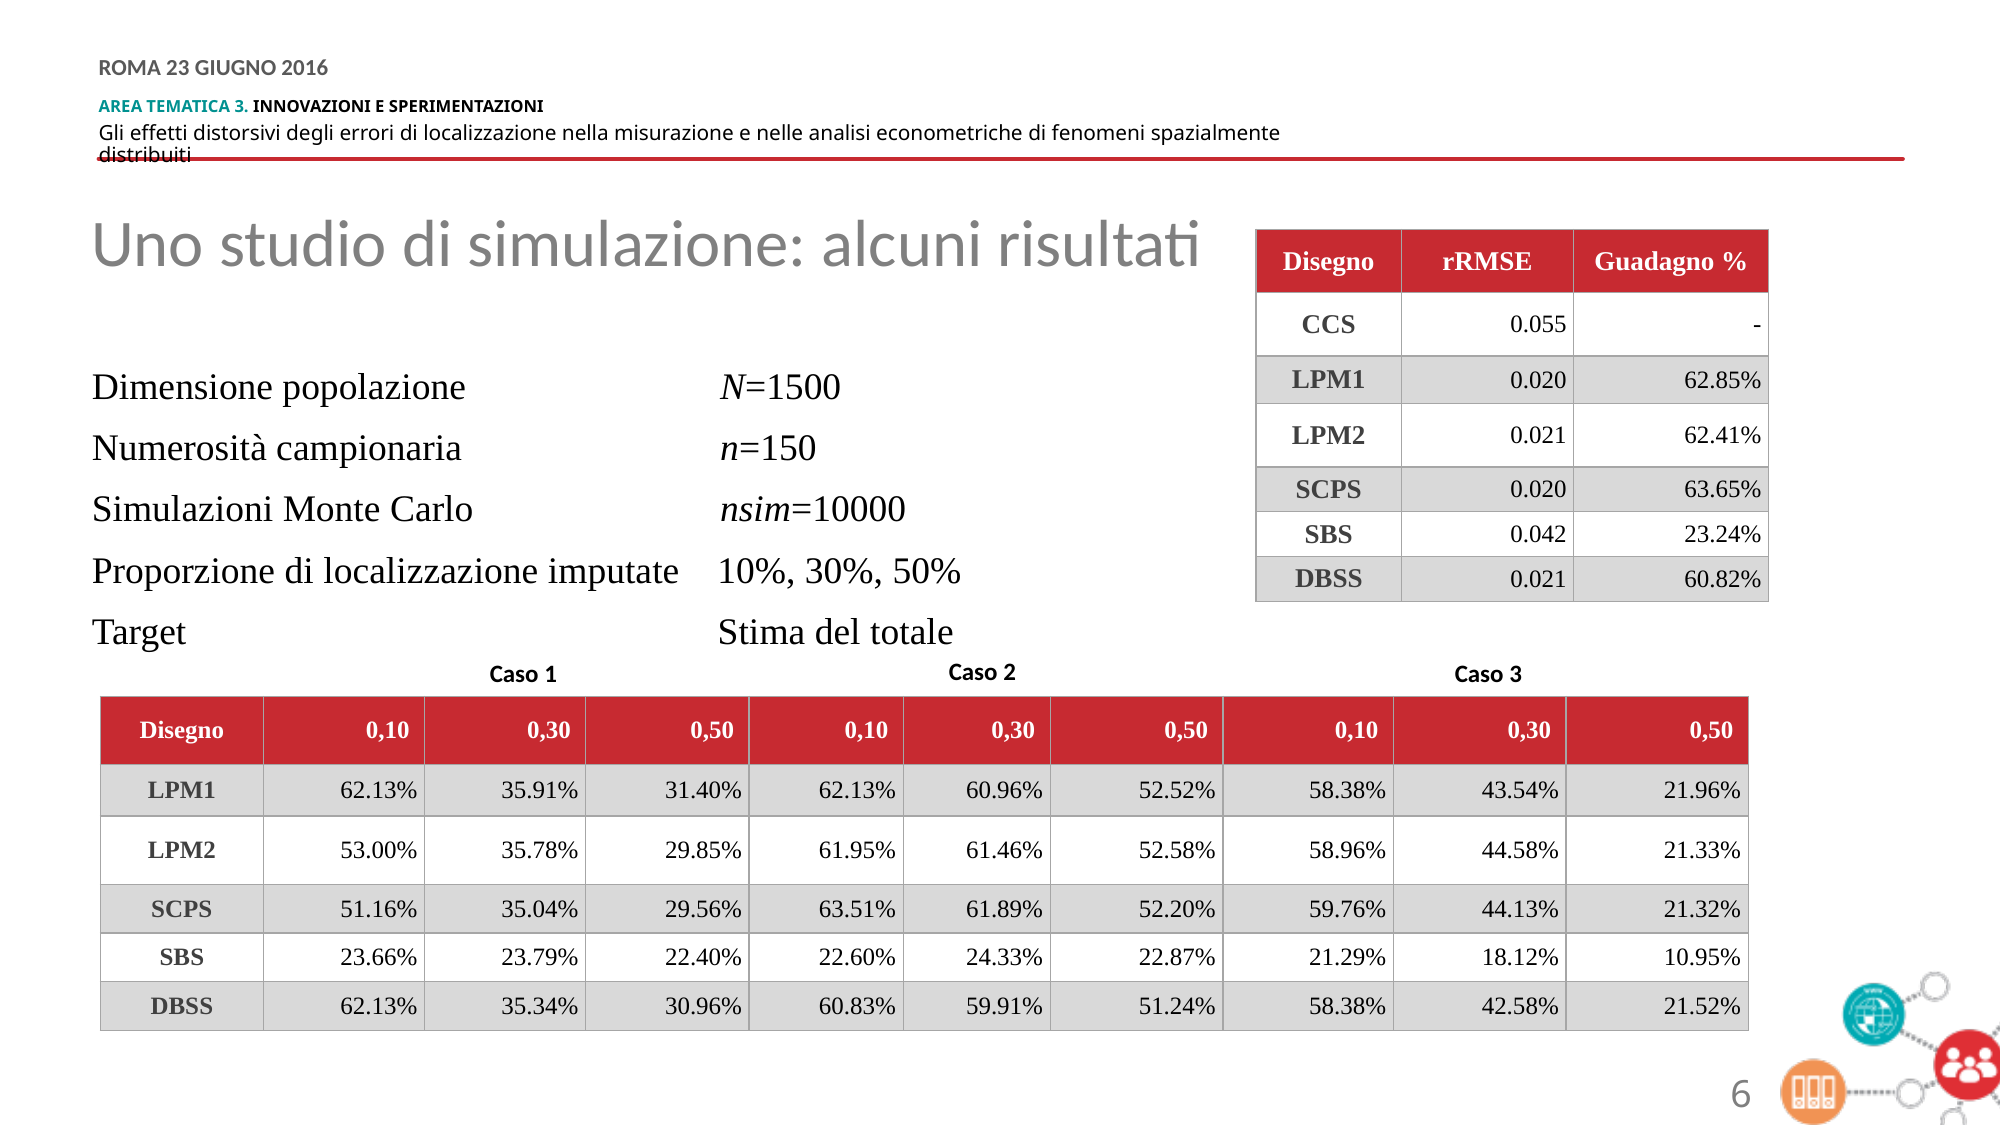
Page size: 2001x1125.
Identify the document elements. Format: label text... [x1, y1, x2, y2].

table_cell 62.41% [1574, 404, 1768, 466]
table_cell 35.04% [425, 885, 585, 932]
table_header Disegno [1257, 230, 1401, 292]
table_header 0,30 [1394, 697, 1565, 764]
table_cell 22.87% [1051, 934, 1222, 981]
table_header 0,10 [264, 697, 424, 764]
table_cell 29.85% [586, 817, 748, 884]
table_header Disegno [101, 697, 263, 764]
table_cell 22.60% [750, 934, 903, 981]
table_cell 18.12% [1394, 934, 1565, 981]
table_header Guadagno % [1574, 230, 1768, 292]
table_cell 0.055 [1402, 293, 1573, 355]
table_cell 44.13% [1394, 885, 1565, 932]
table_cell 10.95% [1567, 934, 1748, 981]
table_cell 0.020 [1402, 468, 1573, 511]
table_cell 21.96% [1567, 765, 1748, 815]
table_cell SBS [1257, 512, 1401, 556]
table_cell SCPS [1257, 468, 1401, 511]
table_cell 62.13% [264, 765, 424, 815]
table_cell 24.33% [904, 934, 1050, 981]
table_cell 21.32% [1567, 885, 1748, 932]
table_cell 0.020 [1402, 357, 1573, 403]
table_cell 60.83% [750, 982, 903, 1030]
table_cell LPM2 [101, 817, 263, 884]
table_cell 63.51% [750, 885, 903, 932]
table_cell 0.021 [1402, 404, 1573, 466]
table_cell 61.95% [750, 817, 903, 884]
table_cell 61.46% [904, 817, 1050, 884]
table_cell 0.042 [1402, 512, 1573, 556]
table_cell 51.16% [264, 885, 424, 932]
table_cell 23.66% [264, 934, 424, 981]
table_cell 63.65% [1574, 468, 1768, 511]
table_cell 29.56% [586, 885, 748, 932]
table_cell 58.38% [1224, 982, 1393, 1030]
table_header 0,30 [904, 697, 1050, 764]
table_cell 35.34% [425, 982, 585, 1030]
table_cell 35.78% [425, 817, 585, 884]
text_box Uno studio di simulazione: alcuni risultati [91, 209, 1256, 313]
table_cell 61.89% [904, 885, 1050, 932]
table_cell 53.00% [264, 817, 424, 884]
text_box Caso 1 [439, 650, 608, 695]
table_cell 30.96% [586, 982, 748, 1030]
table_header 0,50 [586, 697, 748, 764]
table_cell 59.91% [904, 982, 1050, 1030]
table_cell 21.29% [1224, 934, 1393, 981]
table_cell 52.52% [1051, 765, 1222, 815]
table_cell 23.24% [1574, 512, 1768, 556]
table_cell LPM2 [1257, 404, 1401, 466]
table_cell 52.58% [1051, 817, 1222, 884]
table_cell CCS [1257, 293, 1401, 355]
table_cell 60.96% [904, 765, 1050, 815]
table_cell 58.38% [1224, 765, 1393, 815]
table_cell 31.40% [586, 765, 748, 815]
table_cell LPM1 [1257, 357, 1401, 403]
table_cell - [1574, 293, 1768, 355]
table_cell SBS [101, 934, 263, 981]
table_cell DBSS [1257, 557, 1401, 601]
table_cell 35.91% [425, 765, 585, 815]
table_cell 43.54% [1394, 765, 1565, 815]
table_cell 0.021 [1402, 557, 1573, 601]
table_cell 52.20% [1051, 885, 1222, 932]
text_box Caso 2 [898, 647, 1067, 693]
table_cell 44.58% [1394, 817, 1565, 884]
text_box Caso 3 [1404, 650, 1573, 695]
table_cell SCPS [101, 885, 263, 932]
table_cell 58.96% [1224, 817, 1393, 884]
table_cell 21.52% [1567, 982, 1748, 1030]
table_cell 51.24% [1051, 982, 1222, 1030]
slide_number 6 [1316, 1062, 1767, 1123]
table_cell DBSS [101, 982, 263, 1030]
table_cell 59.76% [1224, 885, 1393, 932]
table_header 0,10 [750, 697, 903, 764]
table_header 0,30 [425, 697, 585, 764]
text_box Dimensione popolazione N=1500 Numerosità campionaria n=150 Simulazioni Monte Carlo nsim=10000 Proporzione di localizzazione imputate 10%, 30%, 50% Target Stima del totale [91, 366, 1068, 621]
table_cell LPM1 [101, 765, 263, 815]
table_header 0,50 [1051, 697, 1222, 764]
table_cell 60.82% [1574, 557, 1768, 601]
table_header rRMSE [1402, 230, 1573, 292]
table_cell 42.58% [1394, 982, 1565, 1030]
table_cell 21.33% [1567, 817, 1748, 884]
table_cell 23.79% [425, 934, 585, 981]
table_cell 22.40% [586, 934, 748, 981]
table_header 0,50 [1567, 697, 1748, 764]
table_cell 62.13% [750, 765, 903, 815]
table_header 0,10 [1224, 697, 1393, 764]
table_cell 62.13% [264, 982, 424, 1030]
table_cell 62.85% [1574, 357, 1768, 403]
